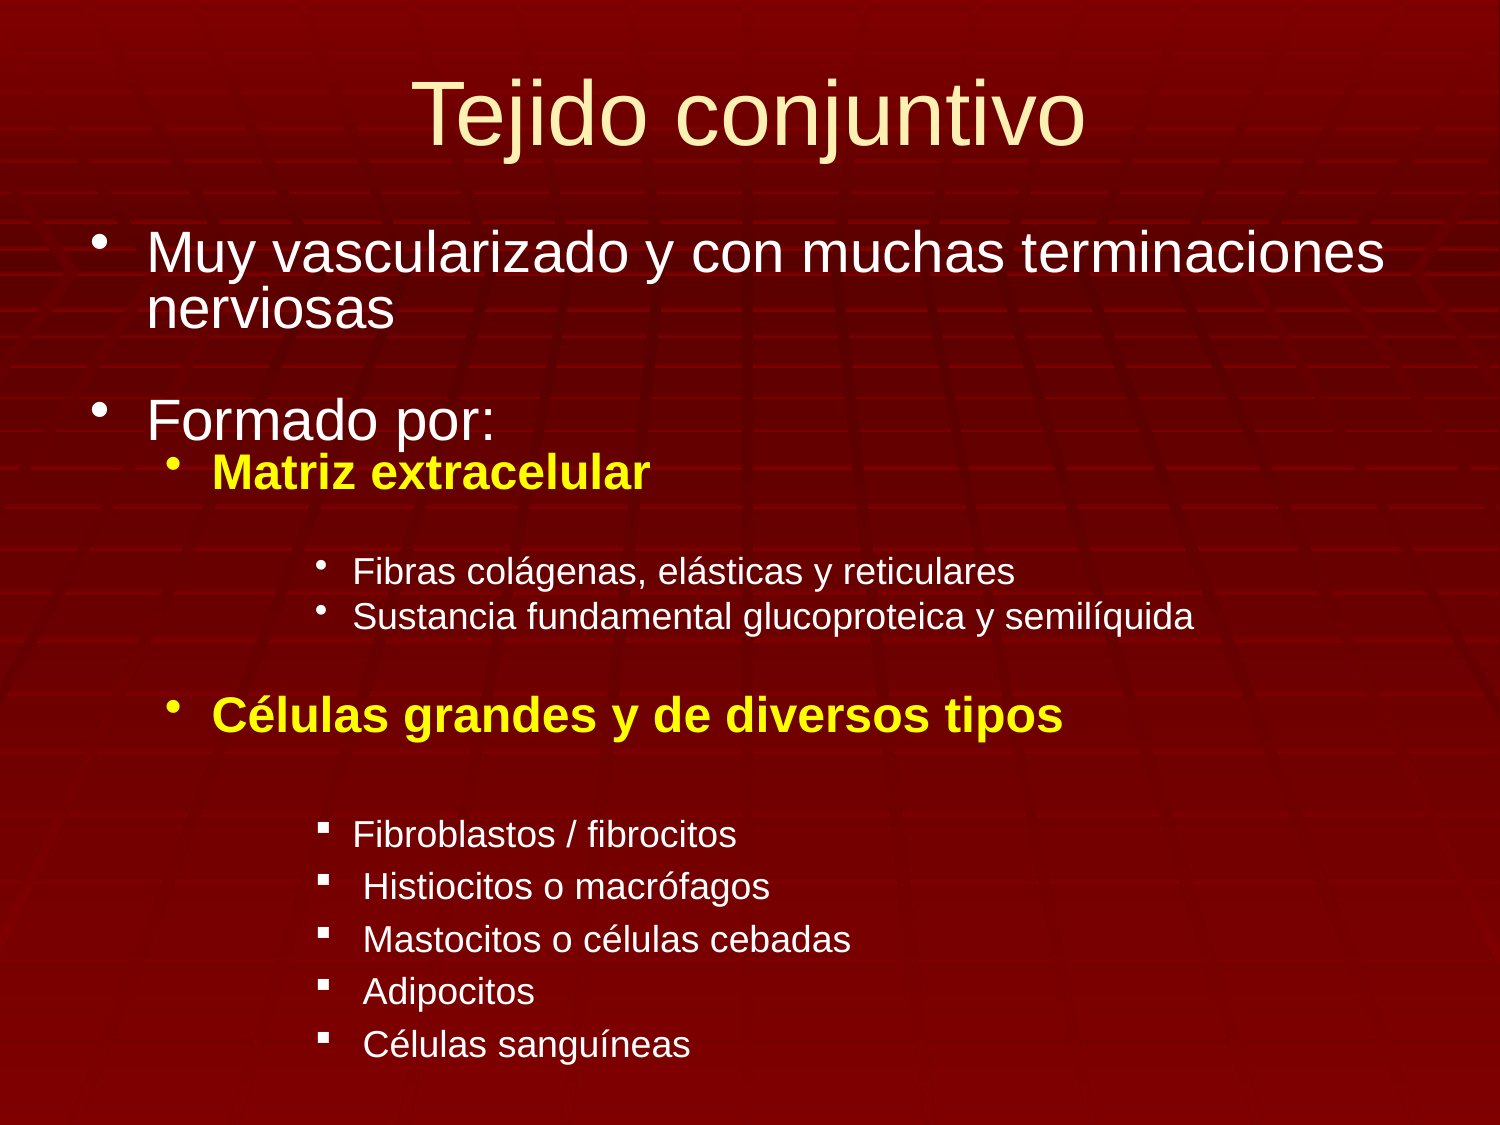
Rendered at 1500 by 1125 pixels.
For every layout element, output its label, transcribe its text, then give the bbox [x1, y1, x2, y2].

list Muy vascularizado y con muchas terminaciones nerviosas Formado por: Matriz extracelular Fibras colágenas, elásticas y reticulares Sustancia fundamental glucoproteica y semilíquida Células grandes y de diversos tipos Fibroblastos / fibrocitos Histiocitos o macrófagos Mastocitos o células cebadas Adipocitos Células sanguíneas [74, 220, 1425, 1083]
title Tejido conjuntivo [74, 44, 1425, 173]
